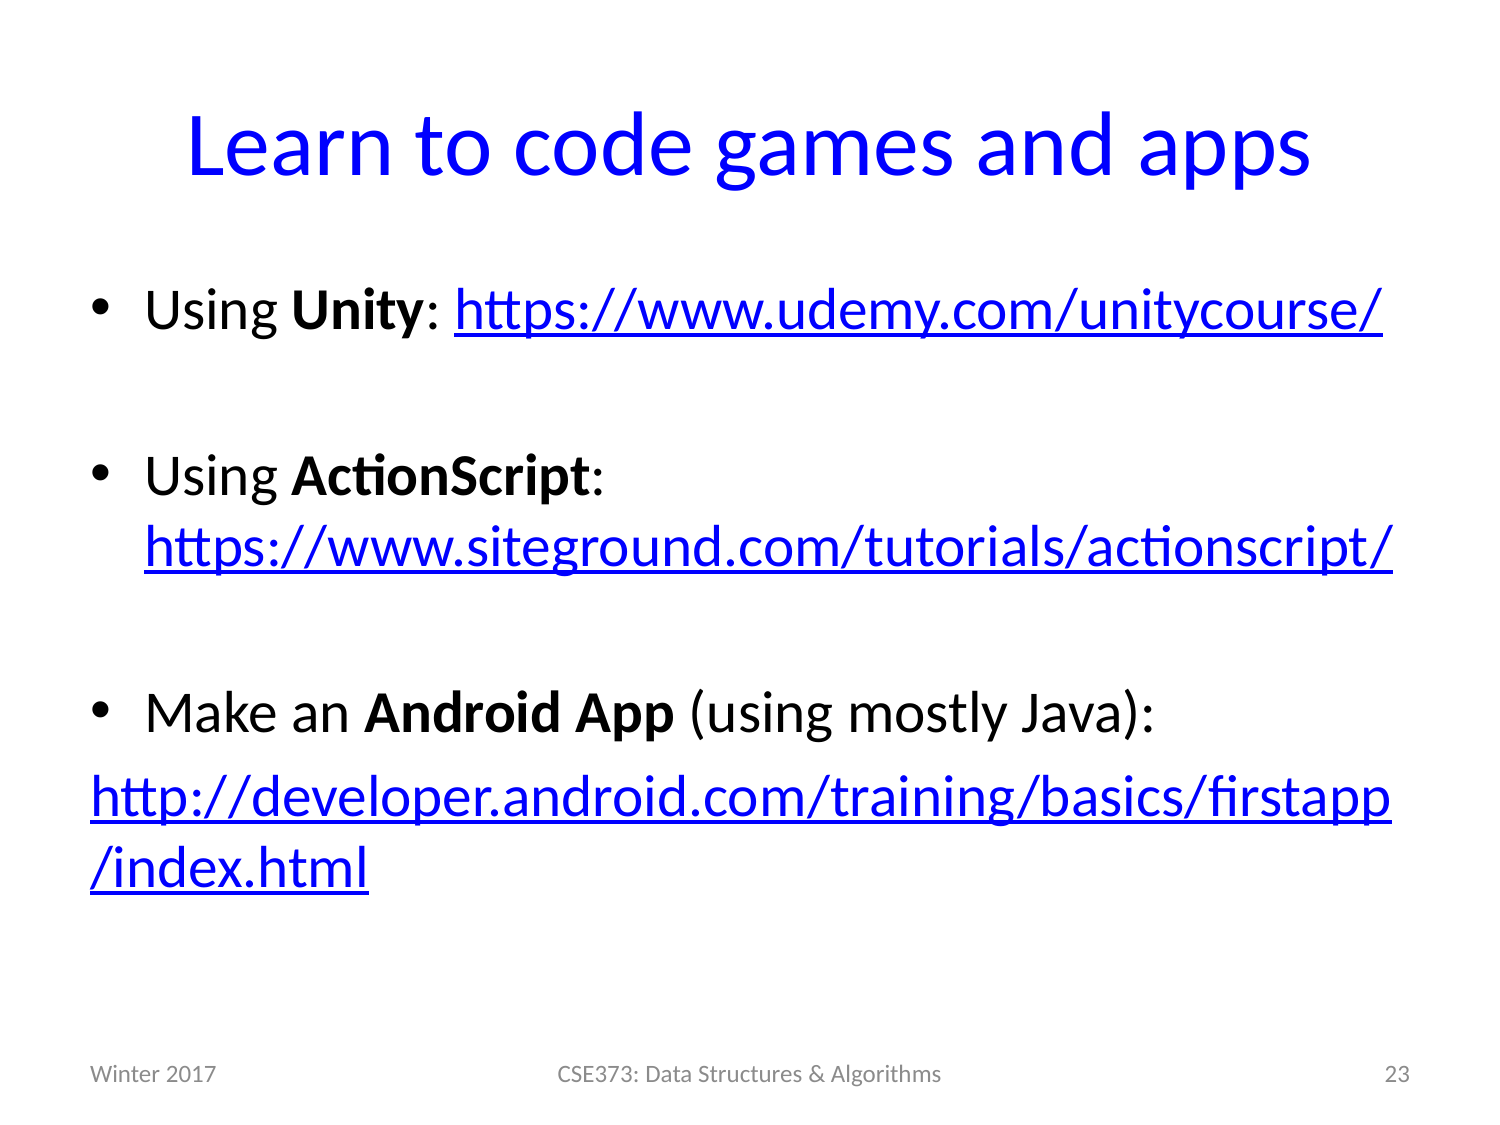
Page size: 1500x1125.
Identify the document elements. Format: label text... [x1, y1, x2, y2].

title Learn to code games and apps [75, 45, 1425, 233]
slide_number Winter 2017 [75, 1042, 425, 1103]
footer CSE373: Data Structures & Algorithms [512, 1042, 988, 1103]
slide_number 23 [1074, 1042, 1425, 1103]
list Using Unity: https://www.udemy.com/unitycourse/ Using ActionScript: https://www.siteground.com/tutorials/actionscript/ Make an Android App (using mostly Java): http://developer.android.com/training/basics/firstapp/index.html [75, 262, 1425, 1005]
